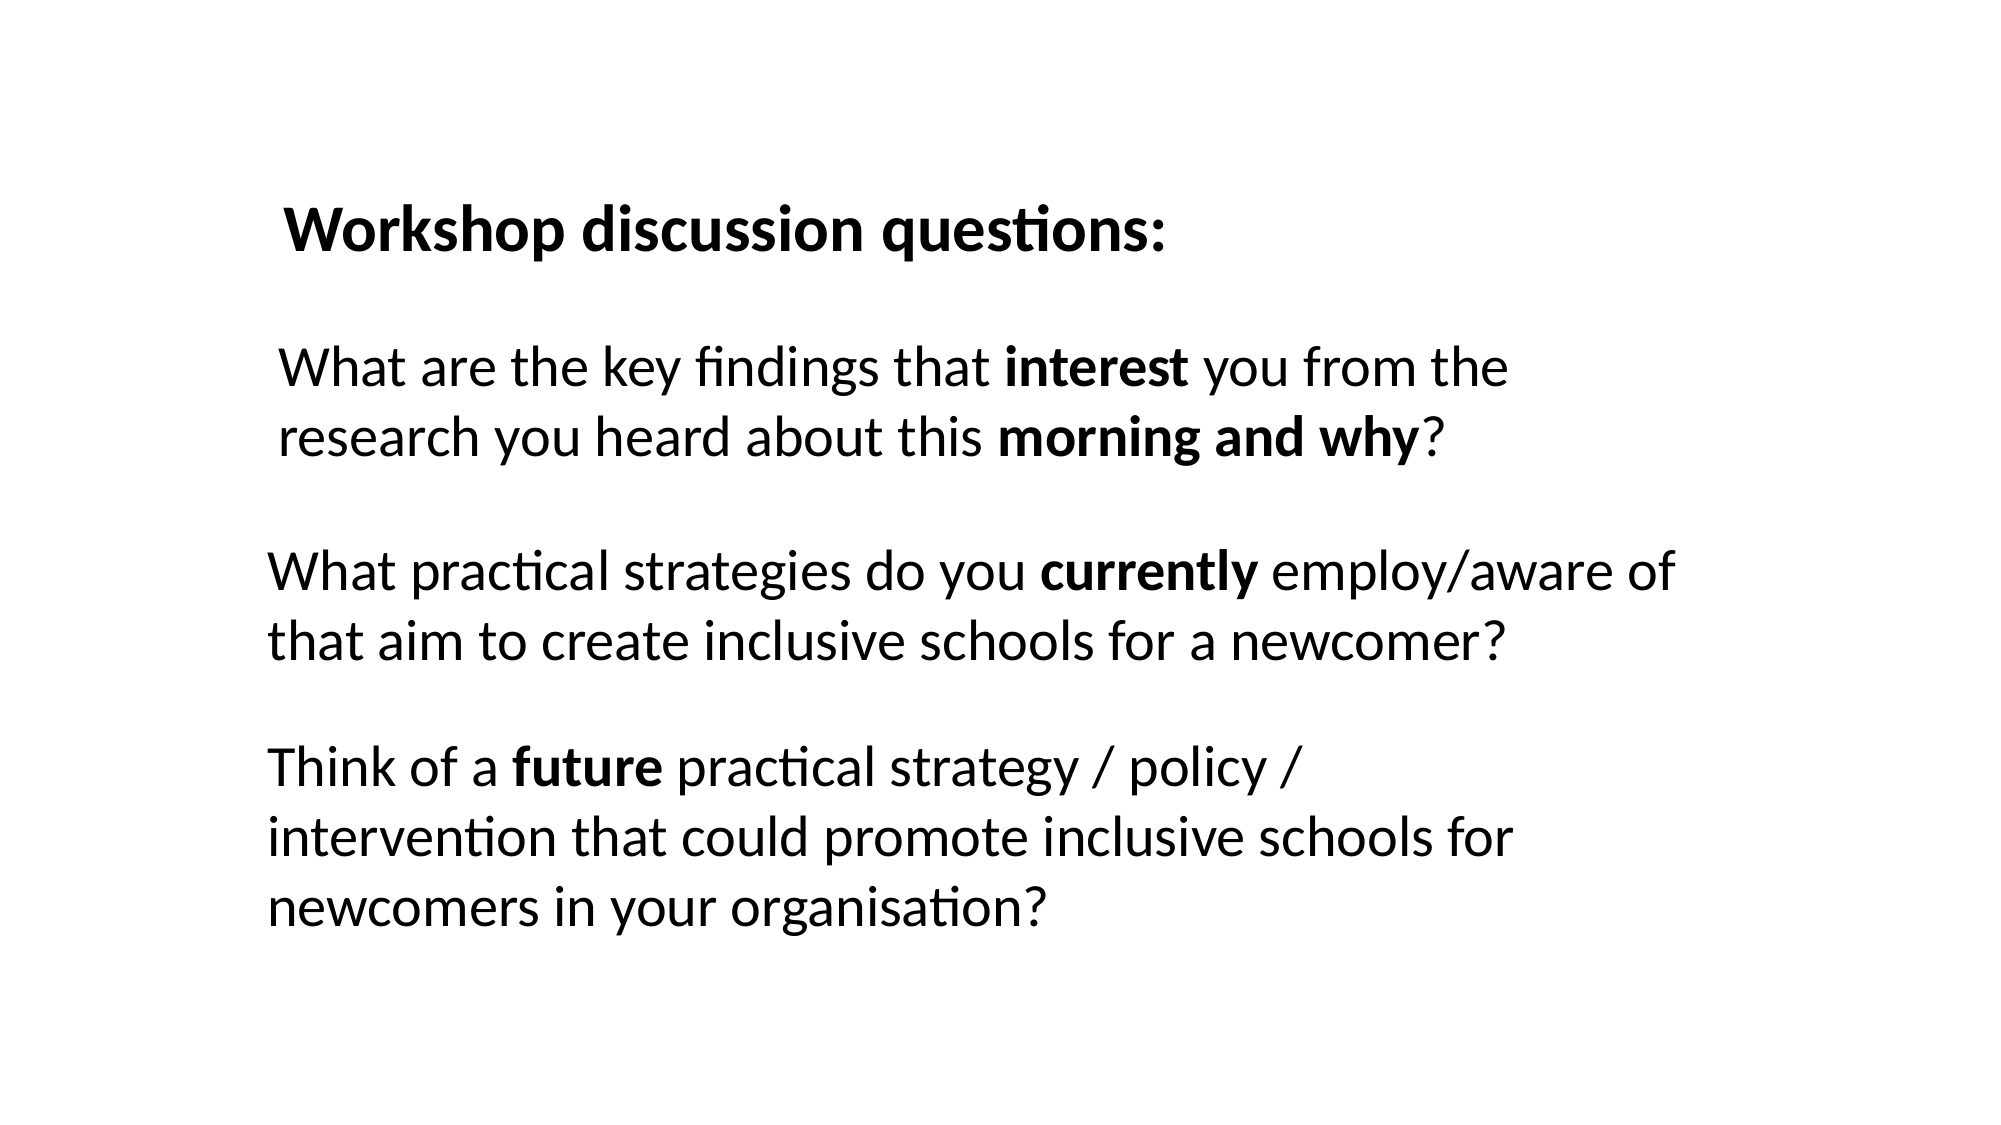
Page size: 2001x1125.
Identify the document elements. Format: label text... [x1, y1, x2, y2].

text_box Workshop discussion questions: [268, 176, 1306, 272]
text_box What practical strategies do you currently employ/aware of that aim to create inclusive schools for a newcomer? ​ [252, 524, 1735, 680]
text_box What are the key findings that interest you from the research you heard about this morning and why?​ [263, 320, 1722, 476]
text_box Think of a future practical strategy / policy / intervention that could promote inclusive schools for newcomers in your organisation?​ [252, 720, 1649, 946]
